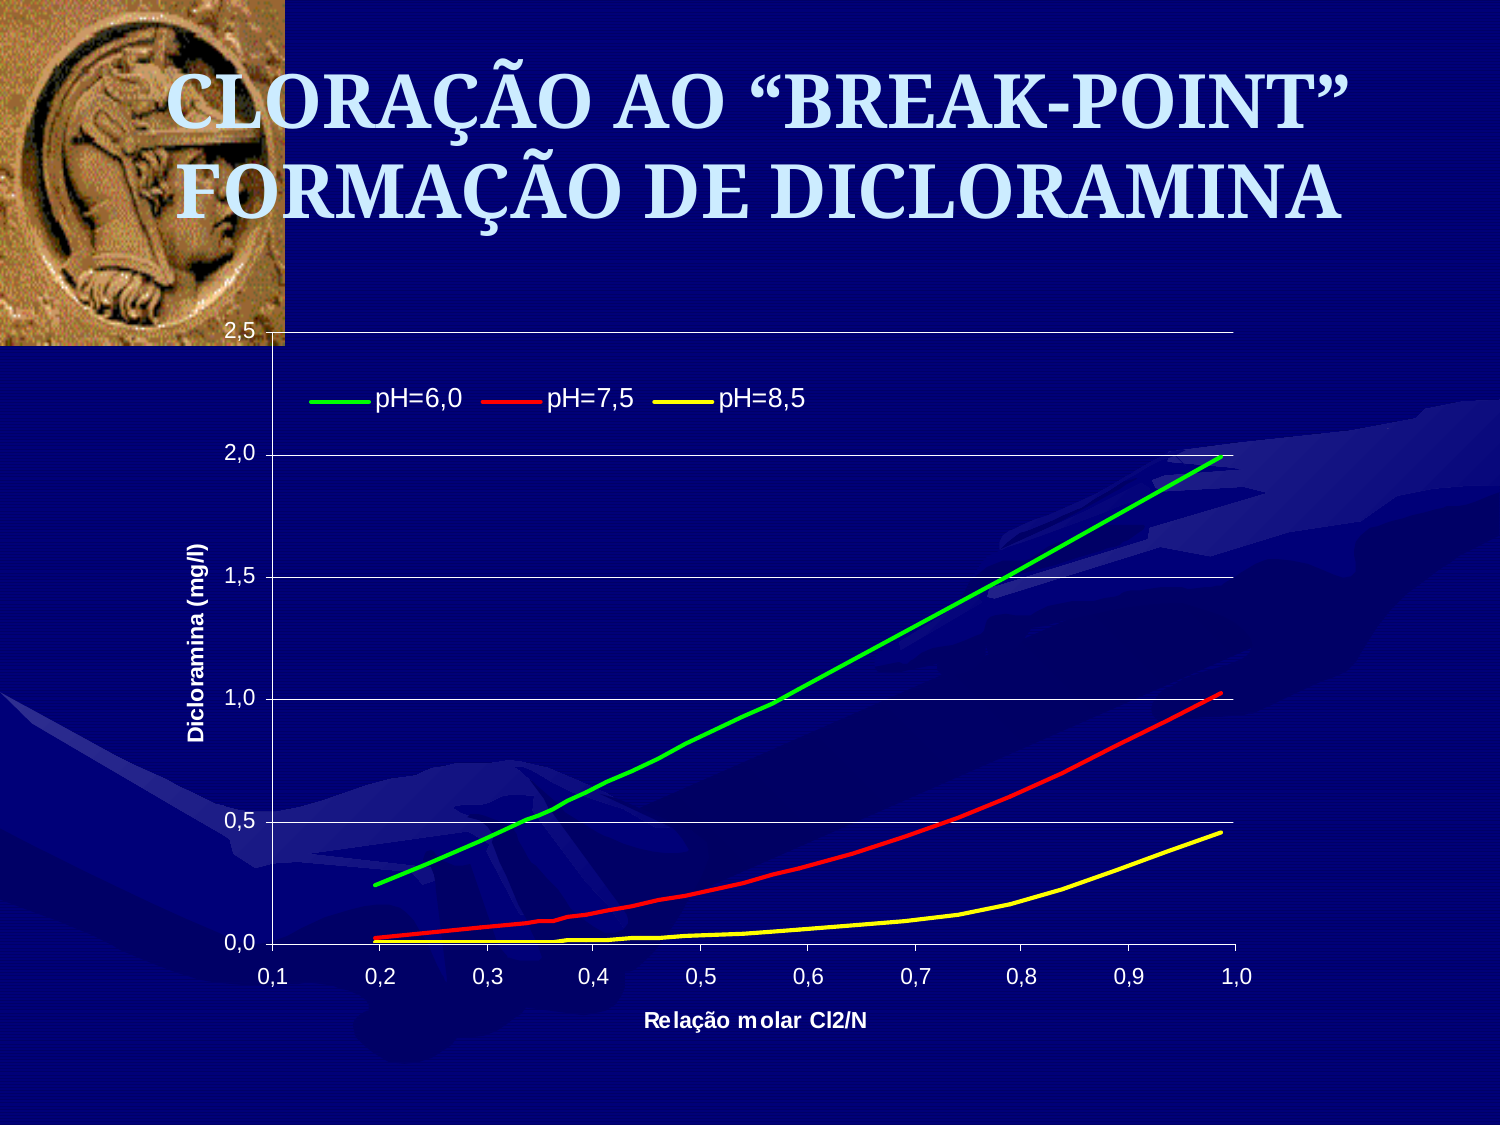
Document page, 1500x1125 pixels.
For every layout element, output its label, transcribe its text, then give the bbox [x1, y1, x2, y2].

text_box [147, 262, 1294, 1076]
picture [0, 0, 288, 350]
title CLORAÇÃO AO “BREAK-POINT” FORMAÇÃO DE DICLORAMINA [288, 31, 1465, 256]
